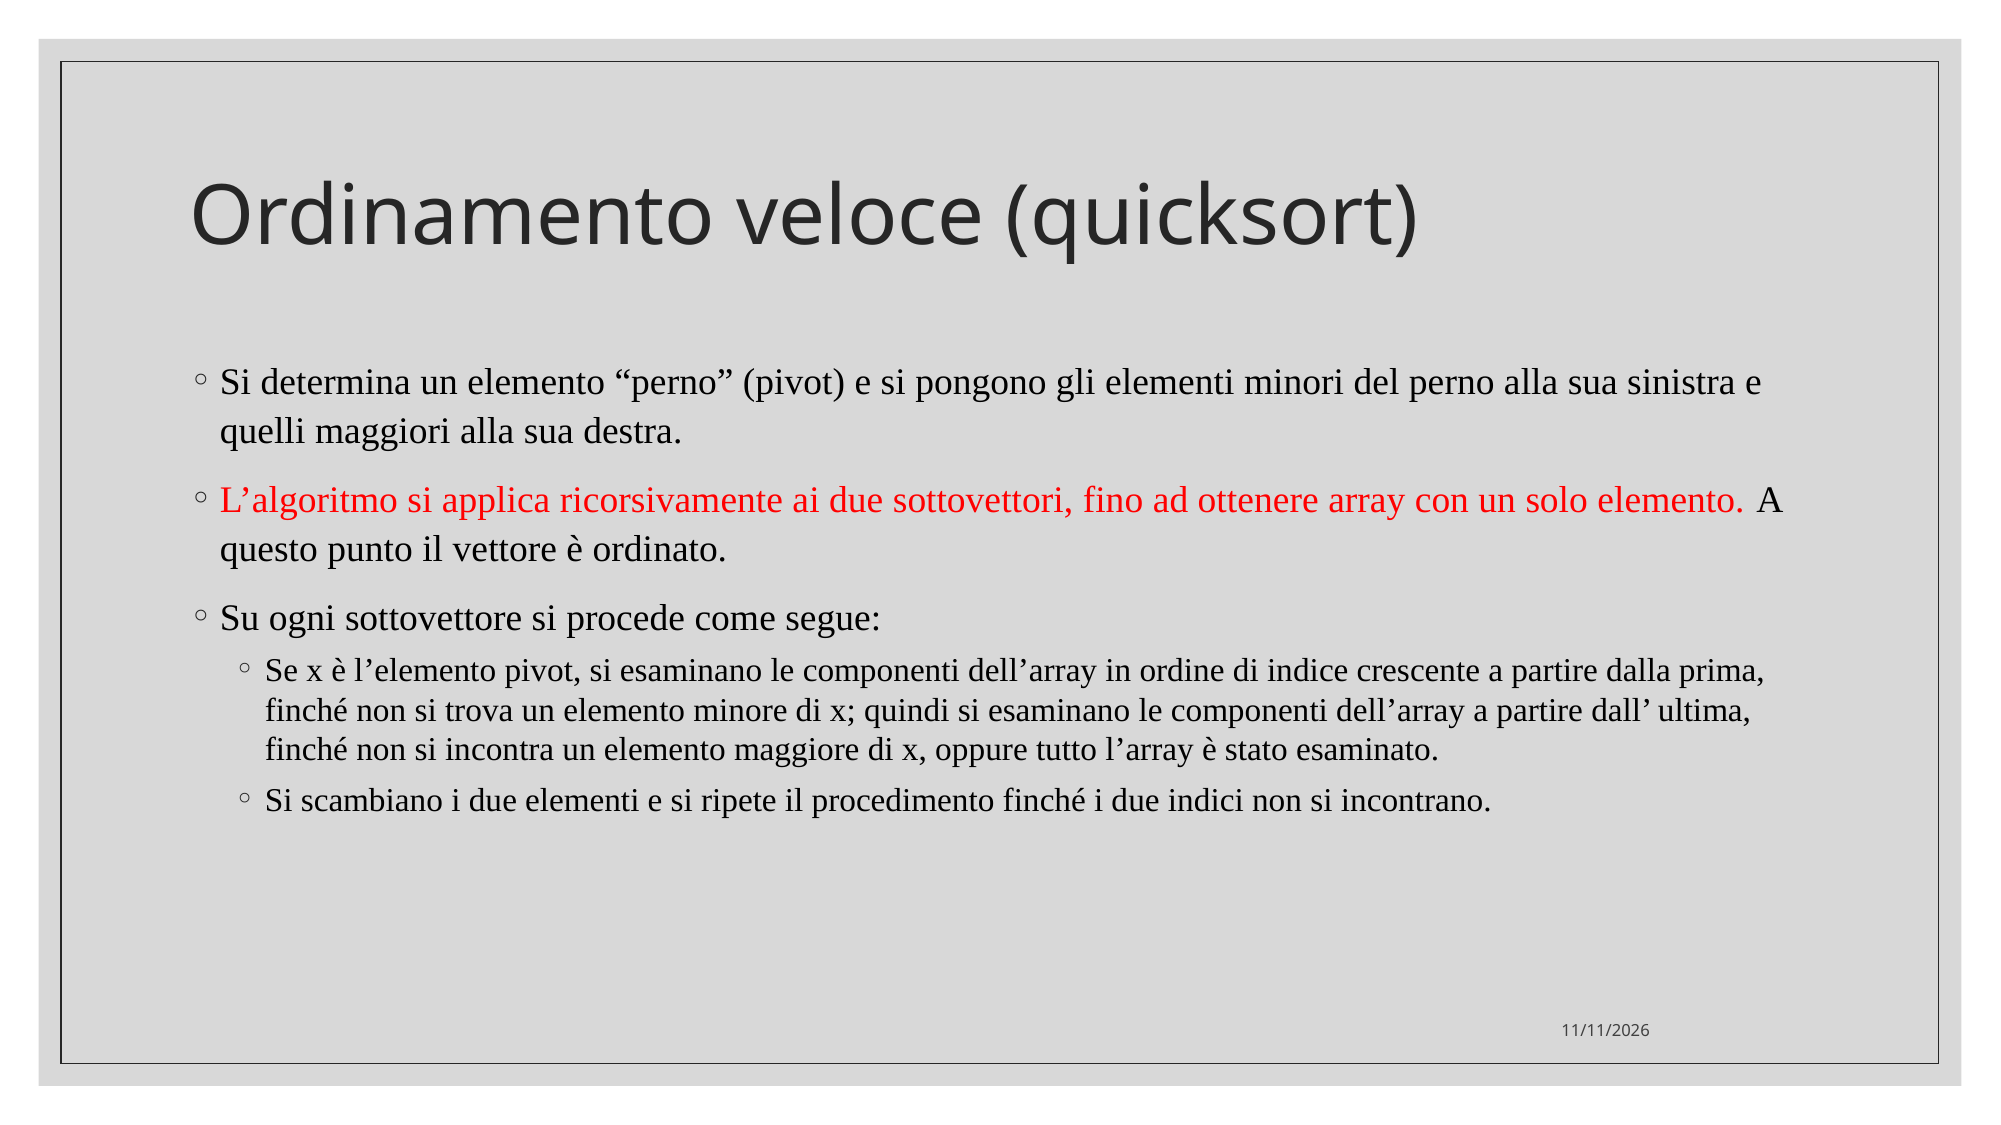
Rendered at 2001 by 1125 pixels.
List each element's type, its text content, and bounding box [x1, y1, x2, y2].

title Ordinamento veloce (quicksort) [174, 105, 1825, 331]
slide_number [1190, 990, 1665, 1050]
list Si determina un elemento “perno” (pivot) e si pongono gli elementi minori del perno alla sua sinistra e quelli maggiori alla sua destra. L’algoritmo si applica ricorsivamente ai due sottovettori, fino ad ottenere array con un solo elemento. A questo punto il vettore è ordinato. Su ogni sottovettore si procede come segue: Se x è l’elemento pivot, si esaminano le componenti dell’array in ordine di indice crescente a partire dalla prima, finché non si trova un elemento minore di x; quindi si esaminano le componenti dell’array a partire dall’ ultima, finché non si incontra un elemento maggiore di x, oppure tutto l’array è stato esaminato. Si scambiano i due elementi e si ripete il procedimento finché i due indici non si incontrano. [174, 345, 1825, 977]
